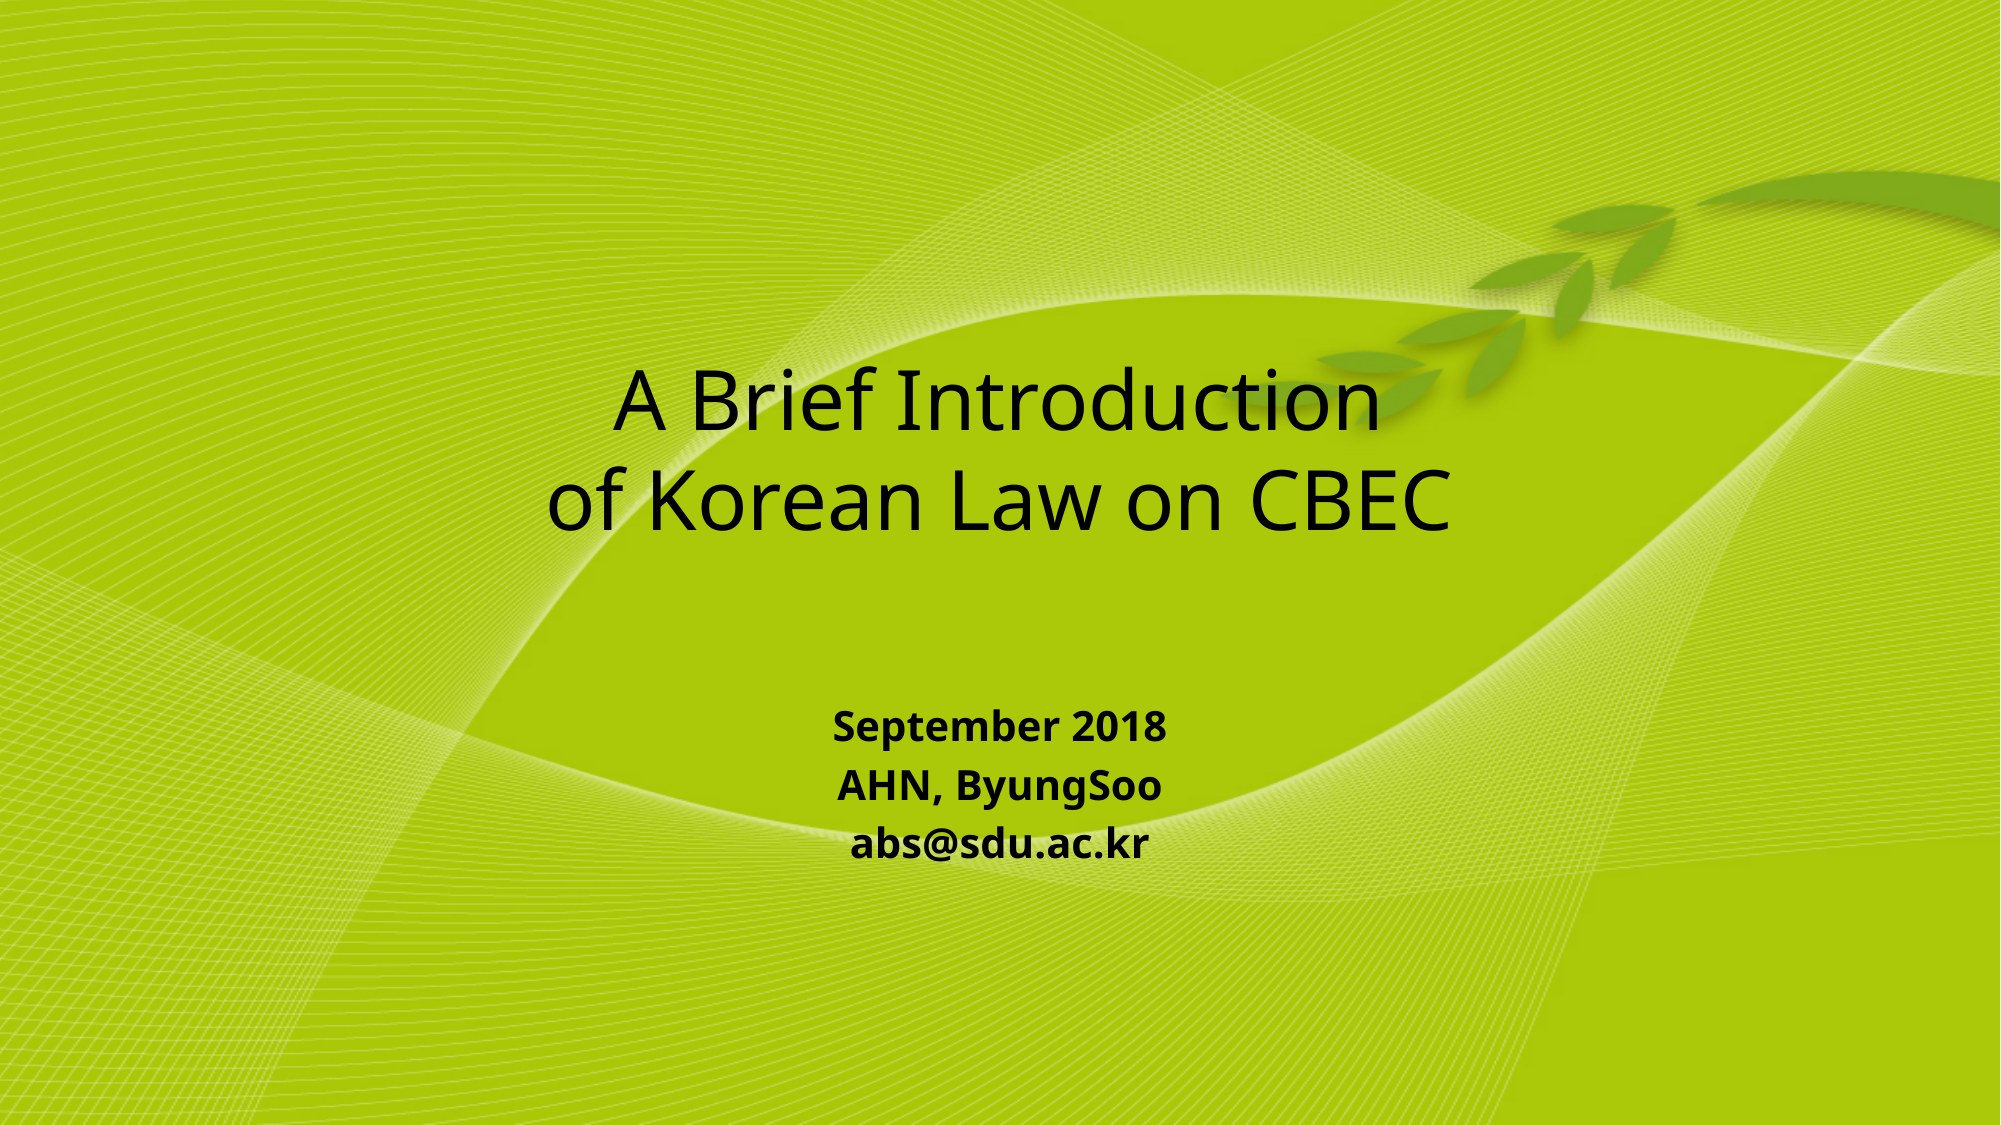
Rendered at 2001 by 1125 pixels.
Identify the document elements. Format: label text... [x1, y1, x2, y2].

title A Brief Introduction of Korean Law on CBEC [361, 326, 1638, 568]
picture [0, 0, 2001, 1125]
subtitle September 2018 AHN, ByungSoo abs@sdu.ac.kr [474, 692, 1526, 981]
